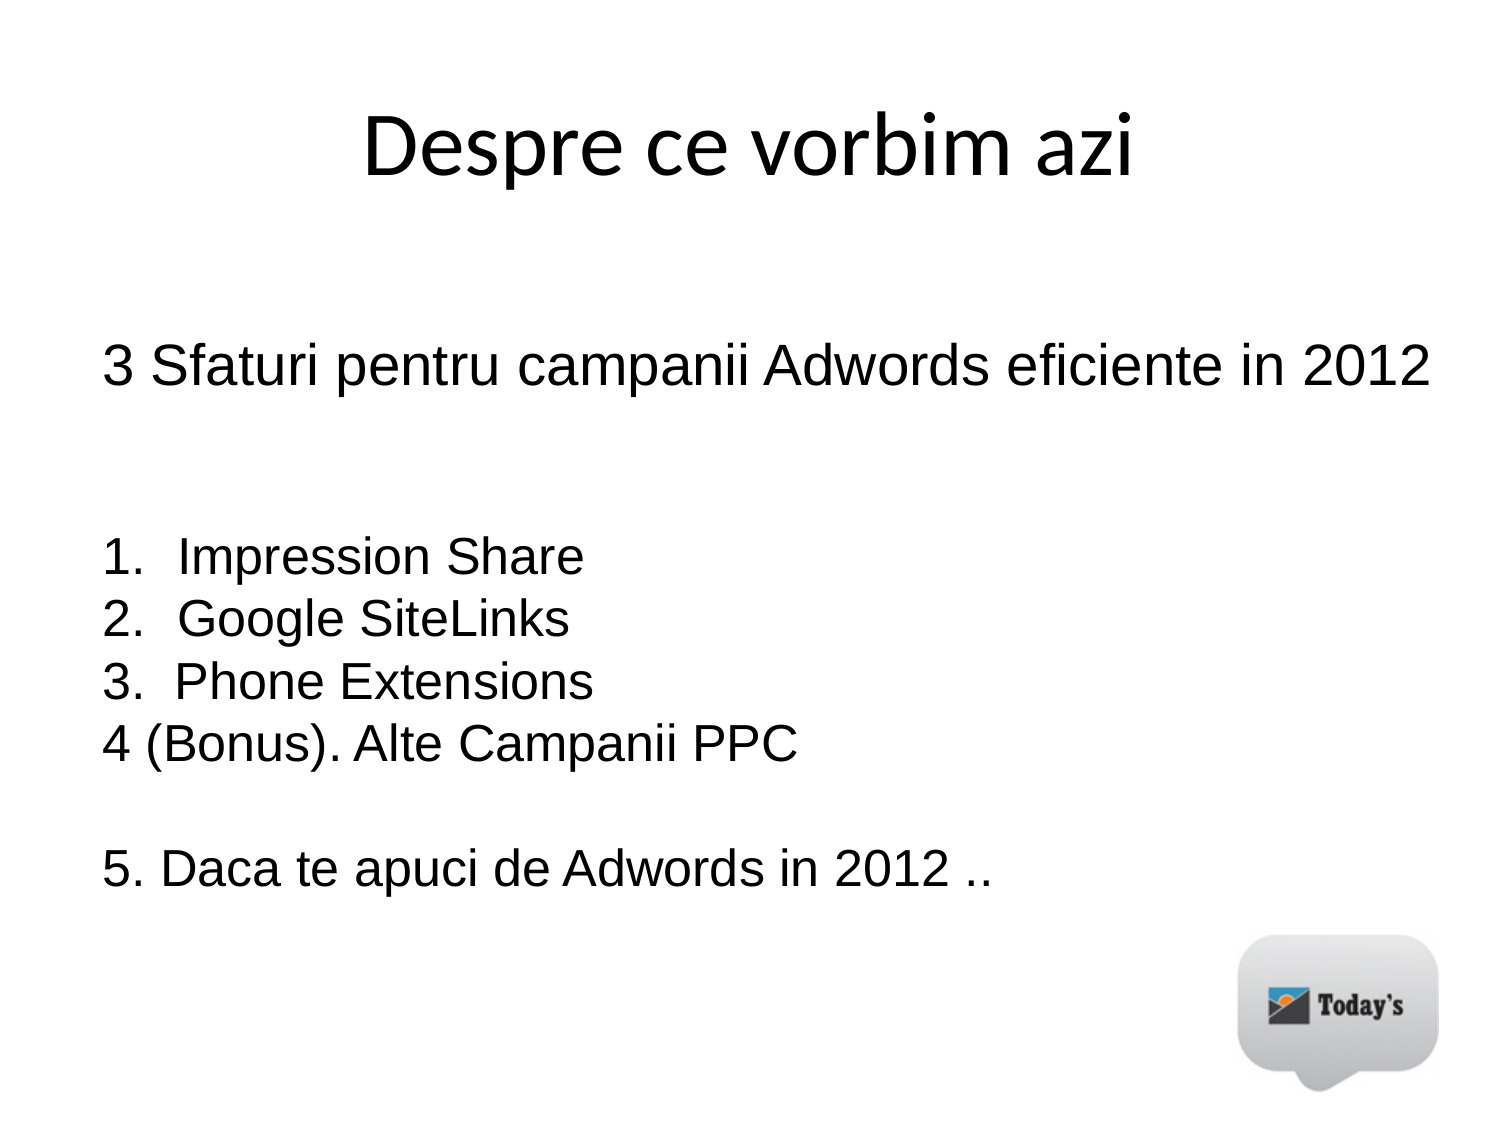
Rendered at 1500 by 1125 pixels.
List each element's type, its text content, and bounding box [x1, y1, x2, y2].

text_box Despre ce vorbim azi [74, 21, 1425, 257]
picture [1237, 934, 1439, 1092]
text_box 3 Sfaturi pentru campanii Adwords eficiente in 2012 Impression Share Google SiteLinks 3. Phone Extensions 4 (Bonus). Alte Campanii PPC 5. Daca te apuci de Adwords in 2012 .. [87, 249, 1450, 905]
